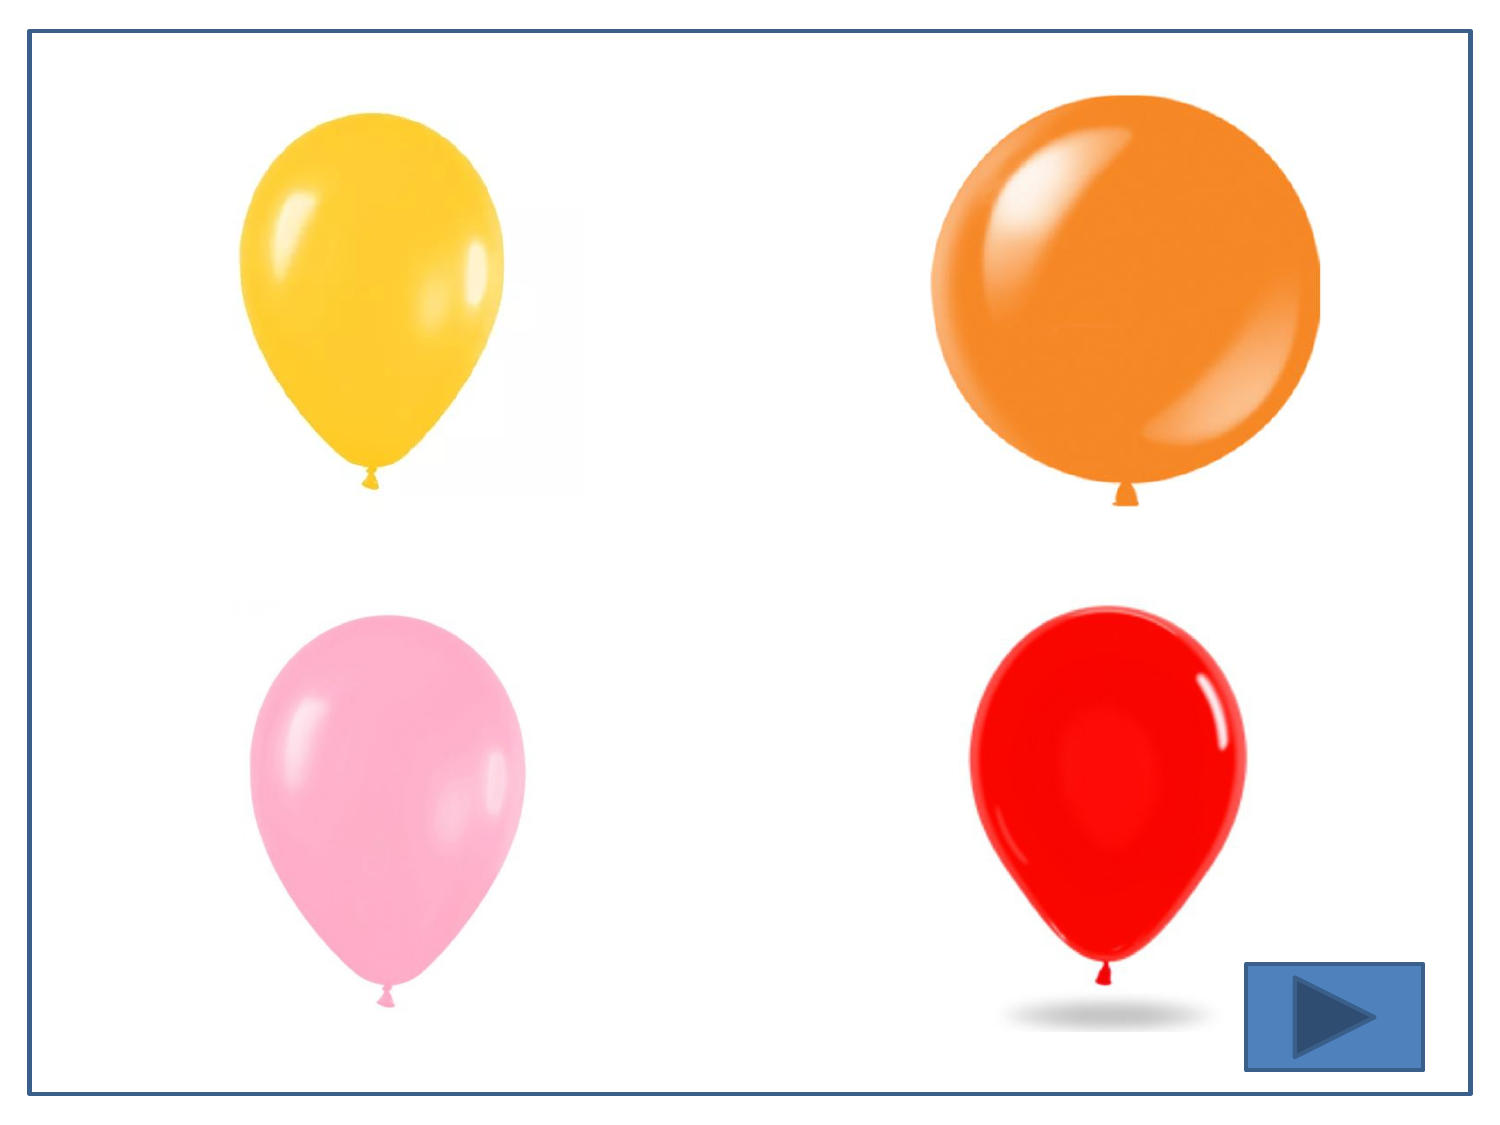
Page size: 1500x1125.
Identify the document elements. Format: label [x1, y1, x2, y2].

picture [159, 89, 583, 513]
text_box [27, 29, 1473, 1096]
picture [915, 89, 1335, 510]
picture [67, 597, 708, 1026]
picture [903, 597, 1338, 1032]
